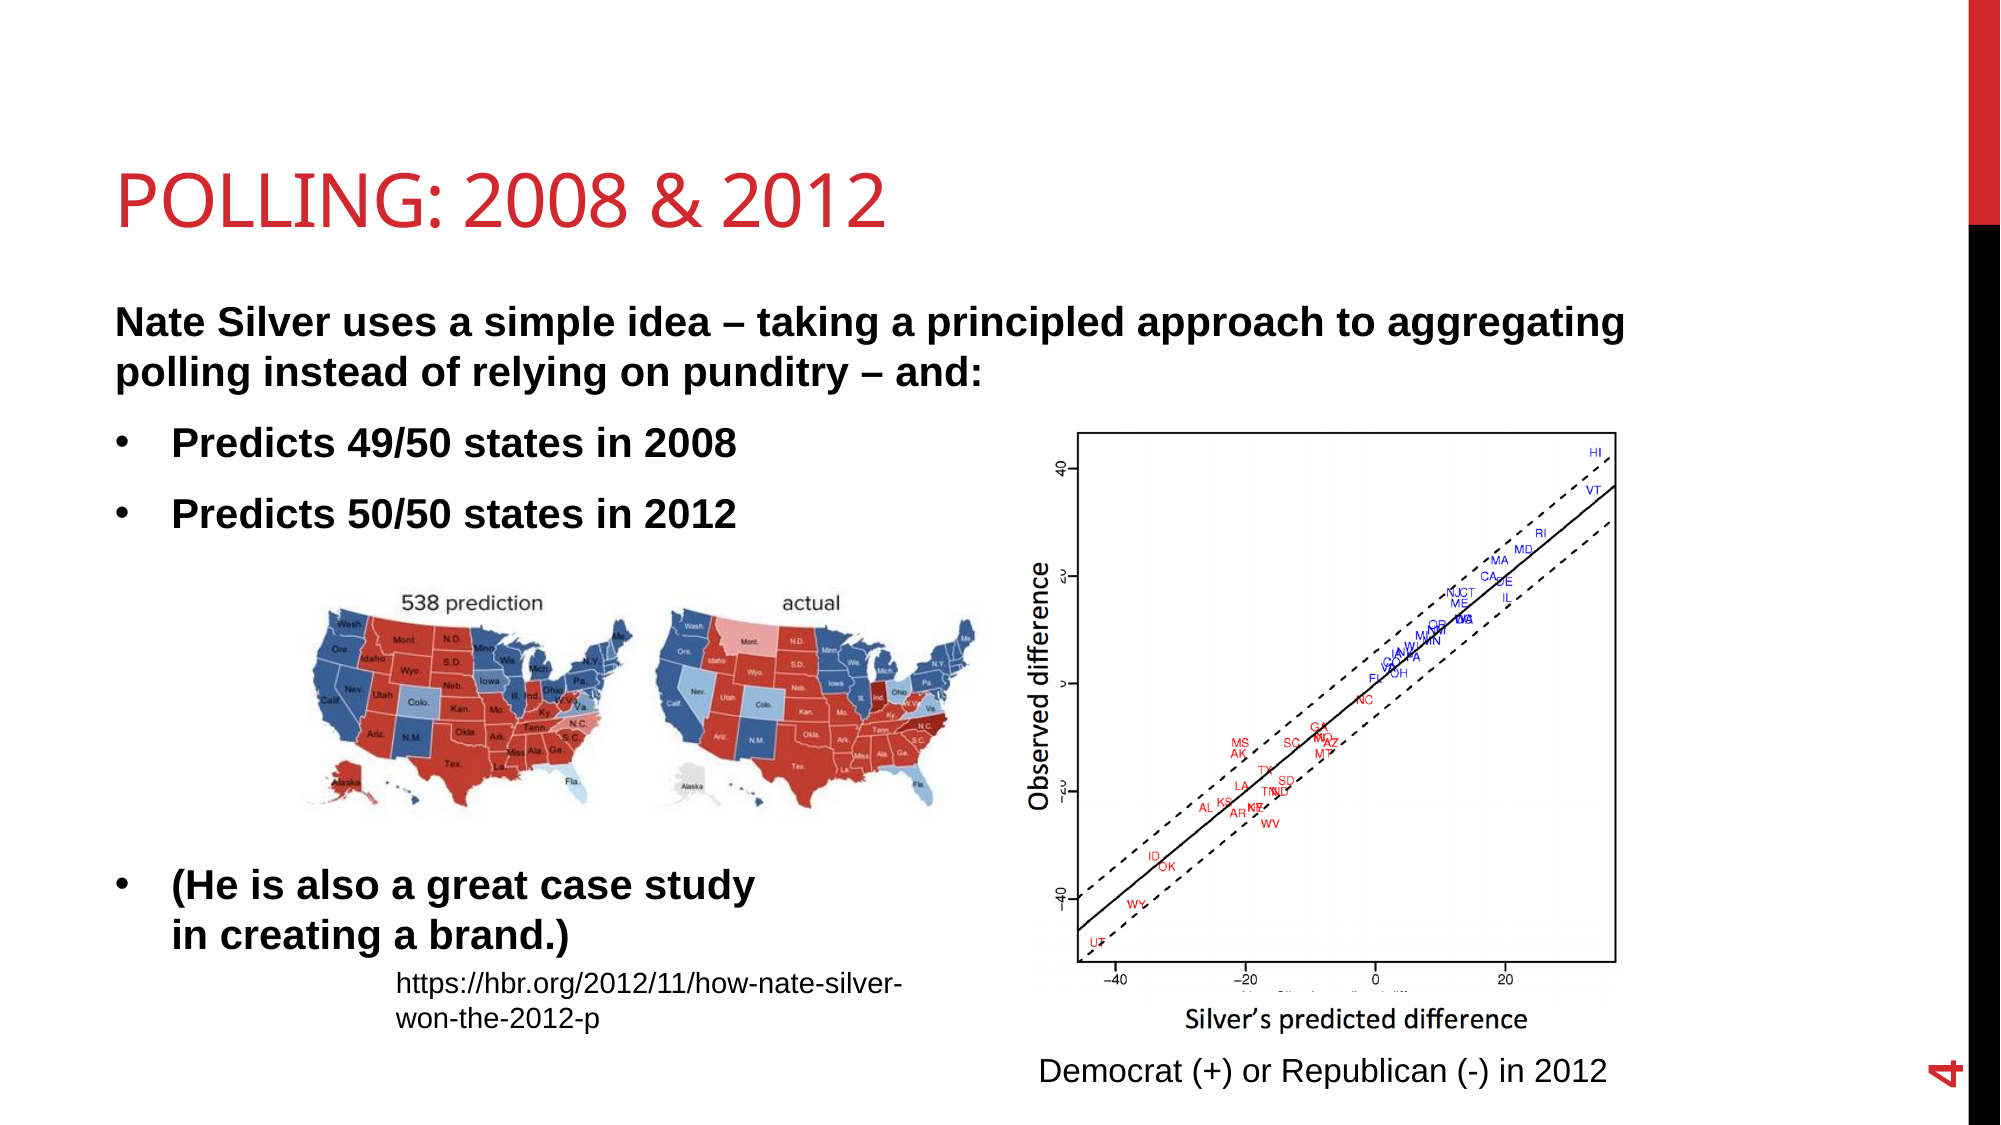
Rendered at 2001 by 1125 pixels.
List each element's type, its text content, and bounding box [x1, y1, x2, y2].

picture [292, 576, 998, 848]
title Polling: 2008 & 2012 [99, 25, 1367, 250]
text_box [1022, 422, 1627, 1099]
list Nate Silver uses a simple idea – taking a principled approach to aggregating polling instead of relying on punditry – and: Predicts 49/50 states in 2008 Predicts 50/50 states in 2012 (He is also a great case study in creating a brand.) [99, 287, 1767, 1005]
slide_number 4 [1903, 887, 1984, 1104]
text_box https://hbr.org/2012/11/how-nate-silver-won-the-2012-p [381, 957, 919, 1042]
